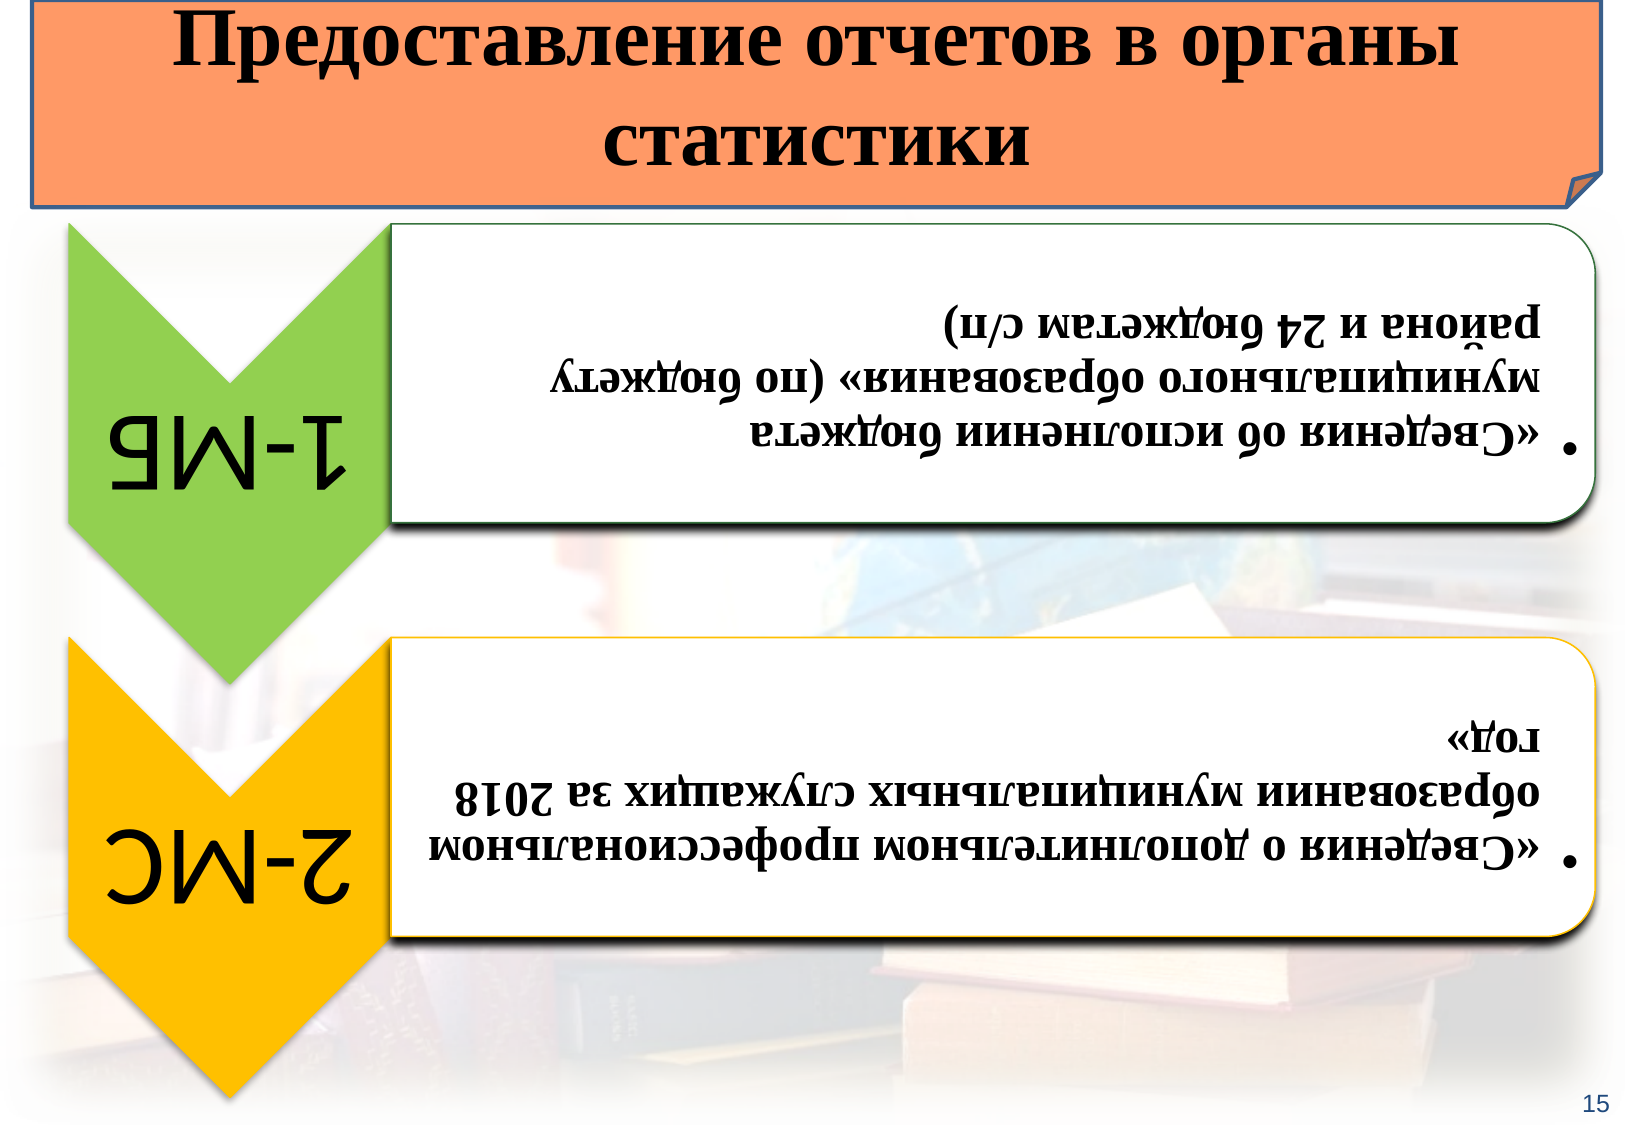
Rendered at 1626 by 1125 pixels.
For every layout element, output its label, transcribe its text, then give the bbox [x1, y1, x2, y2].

picture [0, 197, 1625, 1125]
text_box [1574, 190, 1587, 196]
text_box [68, 223, 1596, 1098]
text_box Предоставление отчетов в органы статистики [4, 0, 1625, 190]
text_box [29, 190, 1573, 196]
